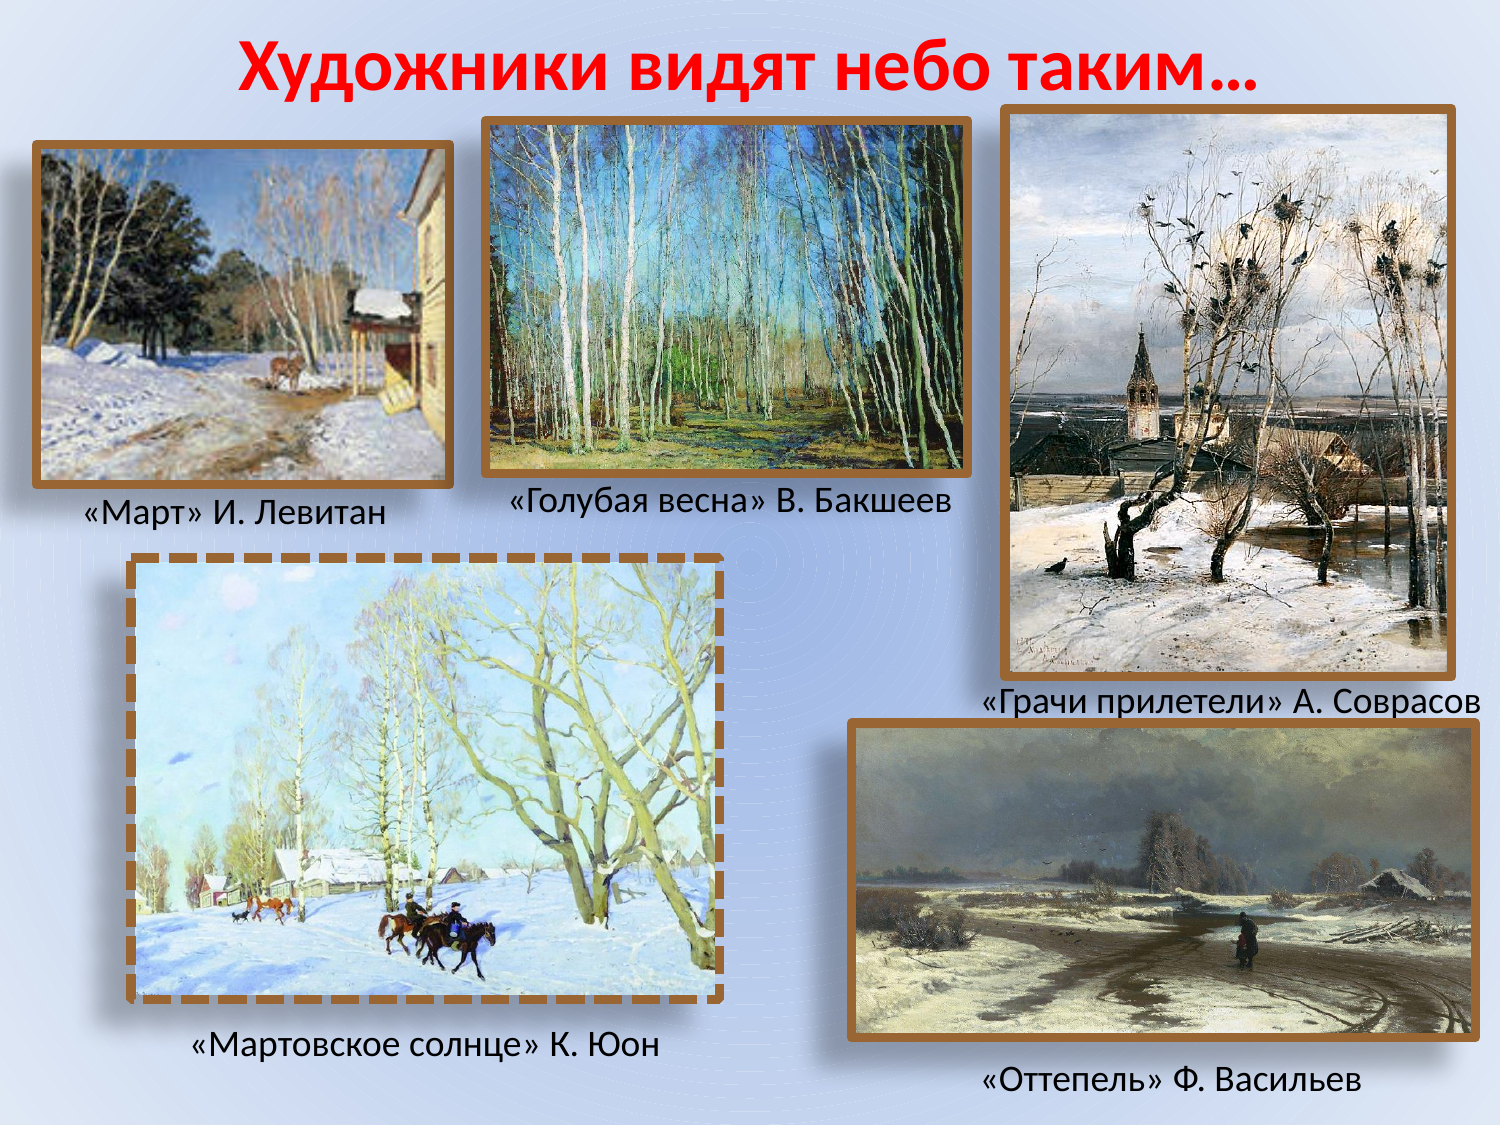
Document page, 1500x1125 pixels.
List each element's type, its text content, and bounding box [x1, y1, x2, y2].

picture [41, 148, 446, 481]
text_box «Мартовское солнце» К. Юон [174, 1011, 676, 1072]
text_box «Грачи прилетели» А. Соврасов [964, 668, 1497, 729]
text_box «Март» И. Левитан [66, 488, 403, 540]
picture [856, 727, 1471, 1034]
picture [1009, 113, 1448, 673]
title Художники видят небо таким… [0, 30, 1500, 90]
text_box «Голубая весна» В. Бакшеев [492, 467, 969, 528]
picture [135, 562, 715, 995]
picture [489, 125, 963, 470]
text_box «Оттепель» Ф. Васильев [964, 1046, 1378, 1107]
